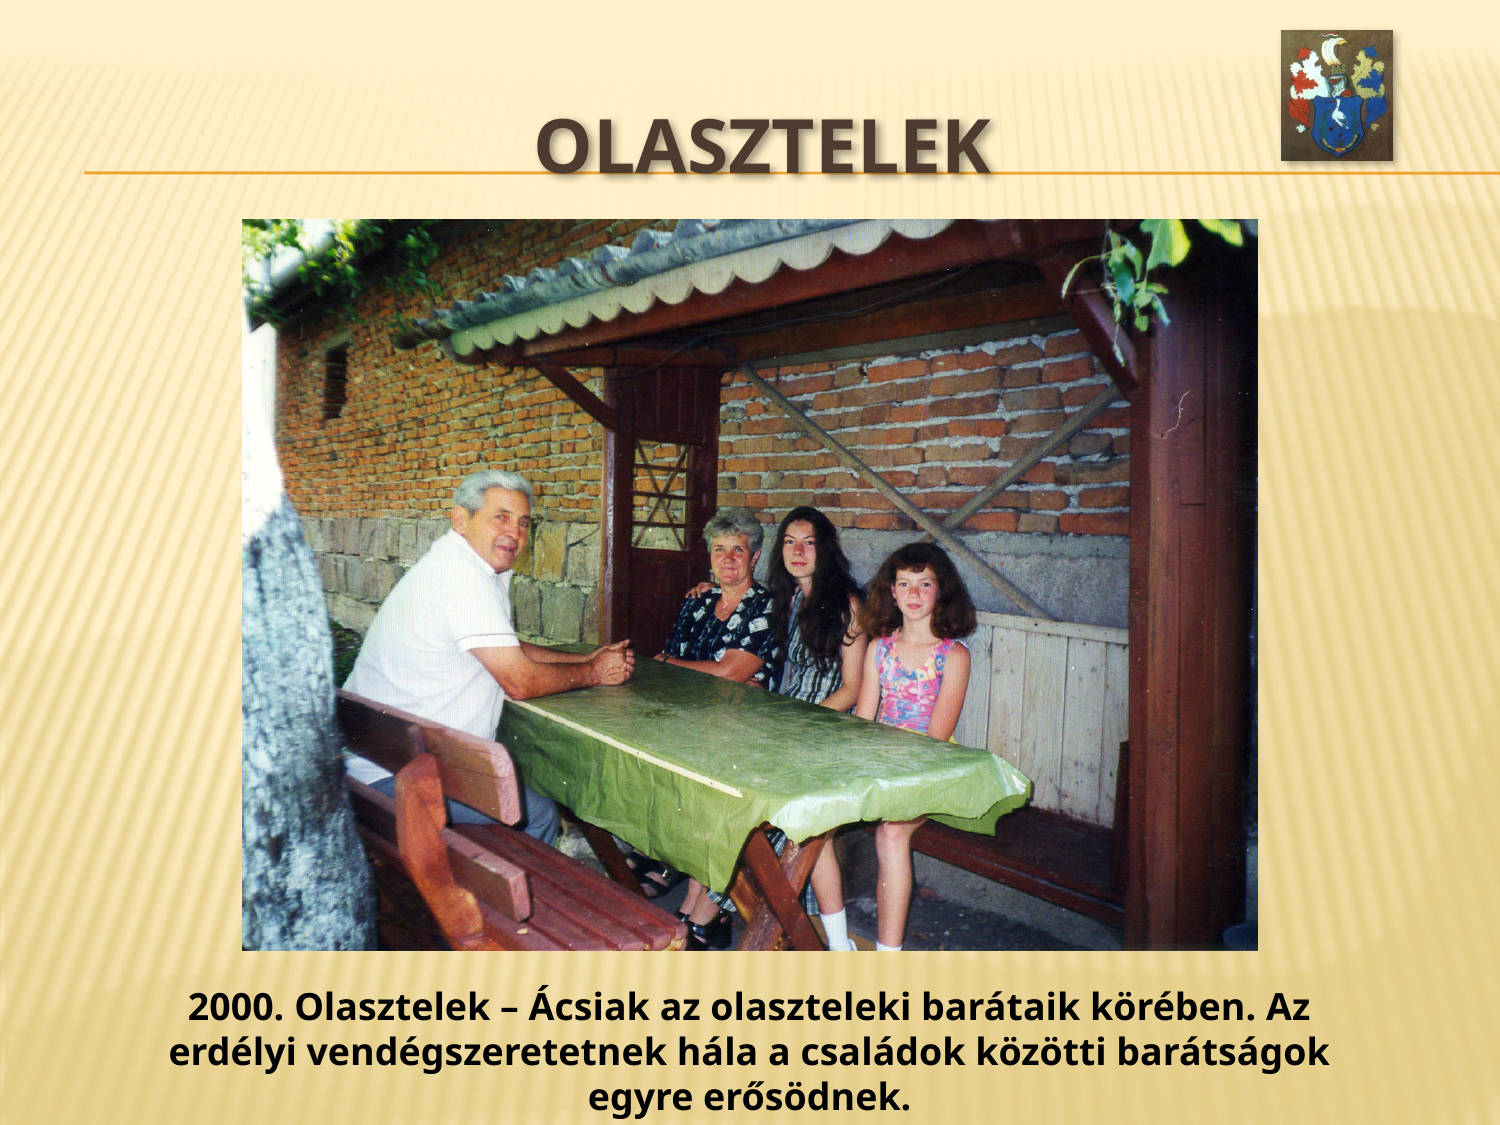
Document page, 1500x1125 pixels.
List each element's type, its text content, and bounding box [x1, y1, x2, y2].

title Olasztelek [50, 75, 1475, 213]
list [241, 219, 1259, 951]
picture [1281, 30, 1394, 162]
text_box 2000. Olasztelek – Ácsiak az olaszteleki barátaik körében. Az erdélyi vendégszeretetnek hála a családok közötti barátságok egyre erősödnek. [112, 975, 1388, 1125]
